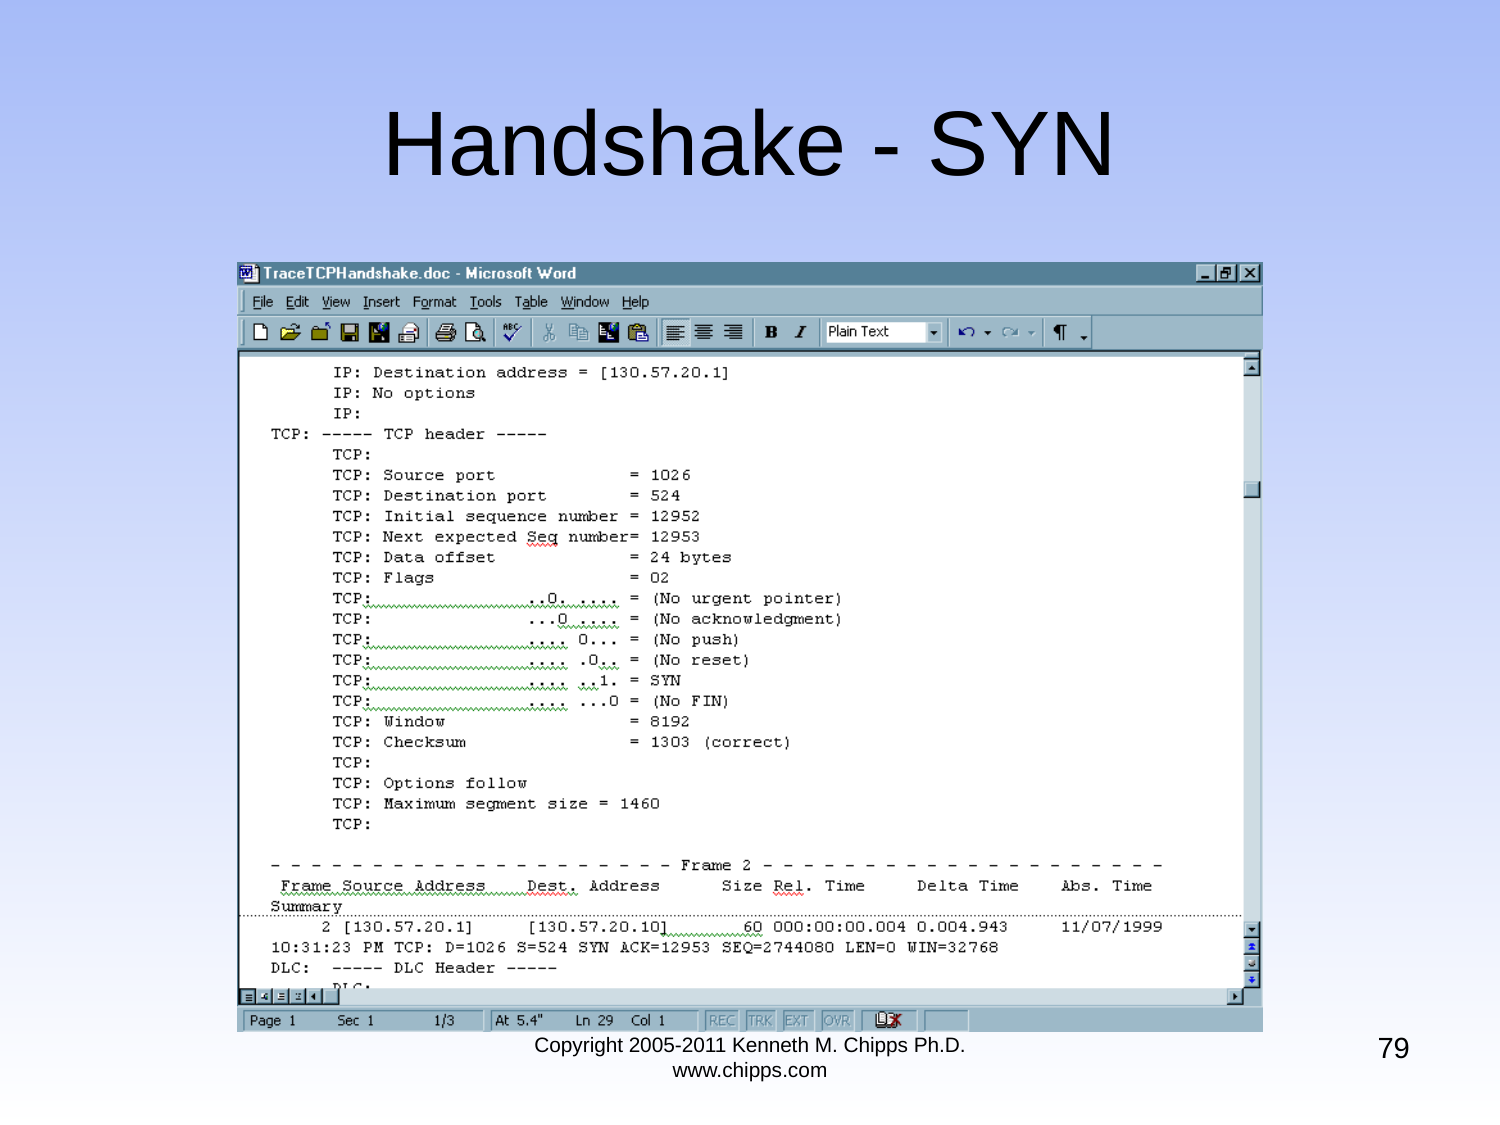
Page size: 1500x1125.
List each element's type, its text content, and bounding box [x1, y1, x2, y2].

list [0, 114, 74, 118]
footer Copyright 2005-2011 Kenneth M. Chipps Ph.D. www.chipps.com [449, 1041, 1051, 1103]
title Handshake - SYN [74, 44, 1426, 233]
picture [237, 262, 1263, 1032]
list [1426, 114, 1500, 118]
slide_number 79 [1074, 1021, 1426, 1101]
